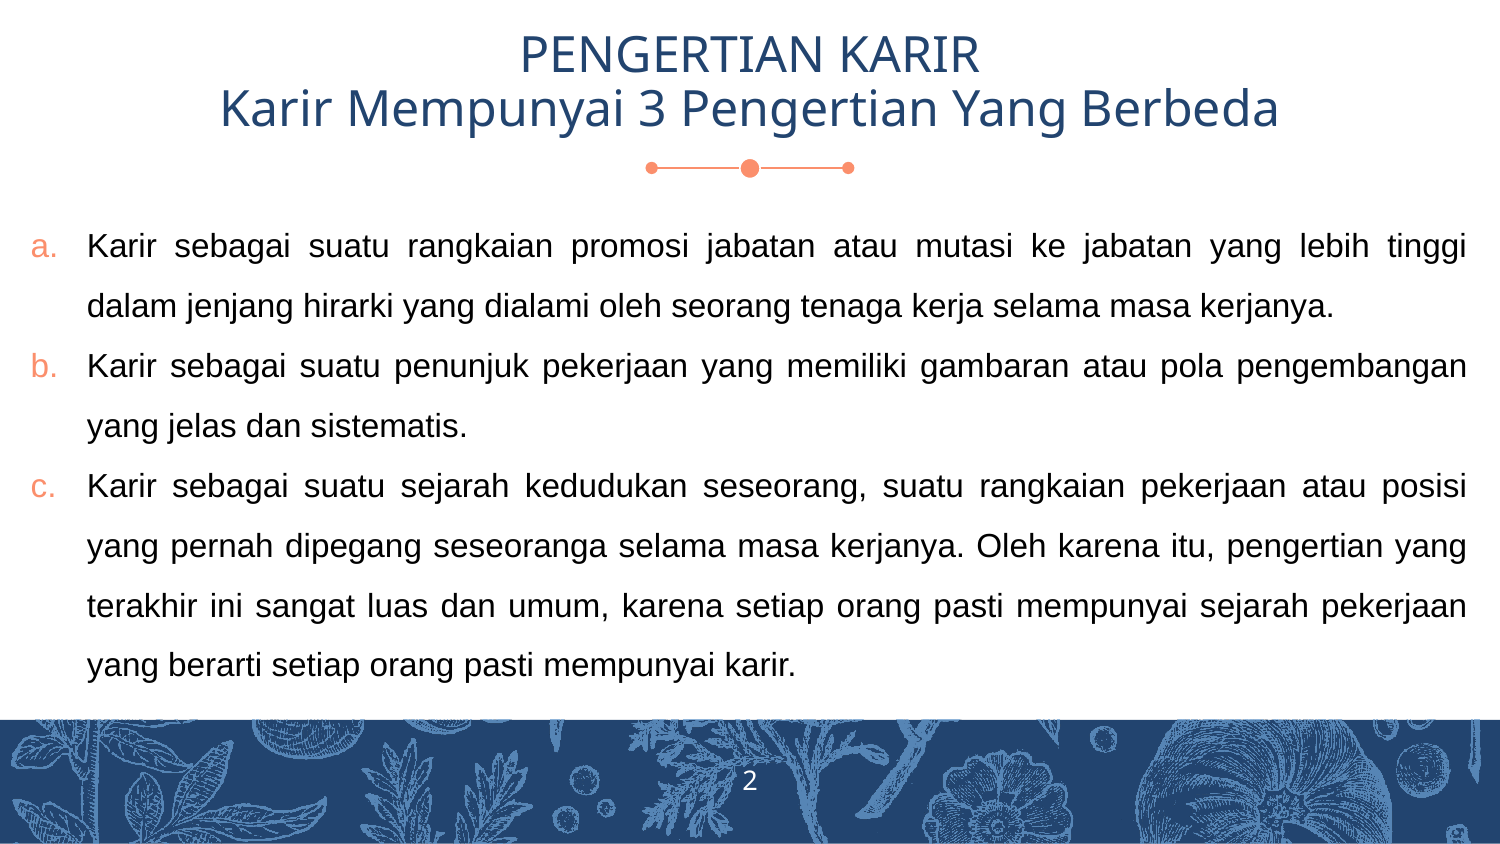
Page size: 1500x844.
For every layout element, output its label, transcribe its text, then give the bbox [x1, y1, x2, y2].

slide_number 2 [643, 739, 857, 824]
picture [0, 719, 1500, 844]
list Karir sebagai suatu rangkaian promosi jabatan atau mutasi ke jabatan yang lebih tinggi dalam jenjang hirarki yang dialami oleh seorang tenaga kerja selama masa kerjanya. Karir sebagai suatu penunjuk pekerjaan yang memiliki gambaran atau pola pengembangan yang jelas dan sistematis. Karir sebagai suatu sejarah kedudukan seseorang, suatu rangkaian pekerjaan atau posisi yang pernah dipegang seseoranga selama masa kerjanya. Oleh karena itu, pengertian yang terakhir ini sangat luas dan umum, karena setiap orang pasti mempunyai sejarah pekerjaan yang berarti setiap orang pasti mempunyai karir. [30, 204, 1470, 703]
title PENGERTIAN KARIR Karir Mempunyai 3 Pengertian Yang Berbeda [140, 0, 1360, 167]
